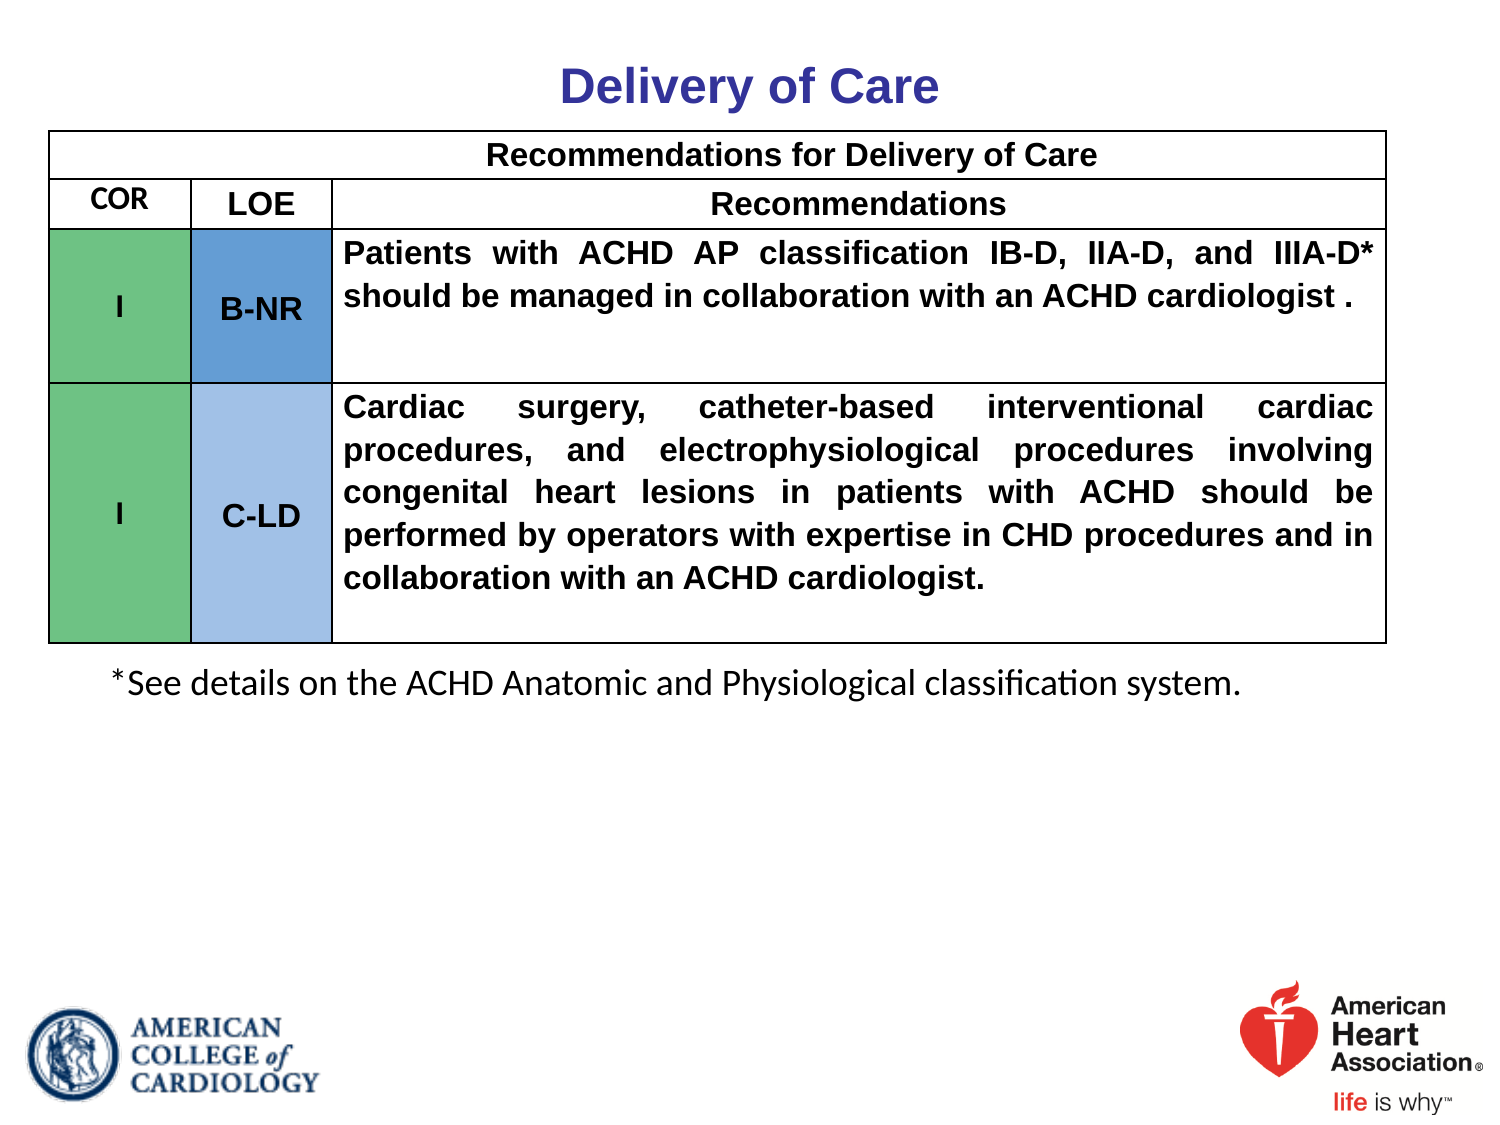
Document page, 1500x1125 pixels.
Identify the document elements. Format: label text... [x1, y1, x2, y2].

table_cell COR [50, 180, 190, 228]
table_header Recommendations for Delivery of Care [50, 132, 1385, 178]
table_cell B-NR [192, 230, 331, 382]
table_cell C-LD [192, 384, 331, 642]
table_cell Patients with ACHD AP classification IB-D, IIA-D, and IIIA-D* should be managed in collaboration with an ACHD cardiologist . [333, 230, 1385, 382]
table_cell LOE [192, 180, 331, 228]
picture [24, 1005, 323, 1104]
table_cell I [50, 230, 190, 382]
table_cell Recommendations [333, 180, 1385, 228]
text_box *See details on the ACHD Anatomic and Physiological classification system. [93, 643, 1407, 711]
table_cell I [50, 384, 190, 642]
picture [1240, 980, 1483, 1115]
table_cell Cardiac surgery, catheter-based interventional cardiac procedures, and electrophysiological procedures involving congenital heart lesions in patients with ACHD should be performed by operators with expertise in CHD procedures and in collaboration with an ACHD cardiologist. [333, 384, 1385, 642]
title Delivery of Care [62, 33, 1438, 133]
